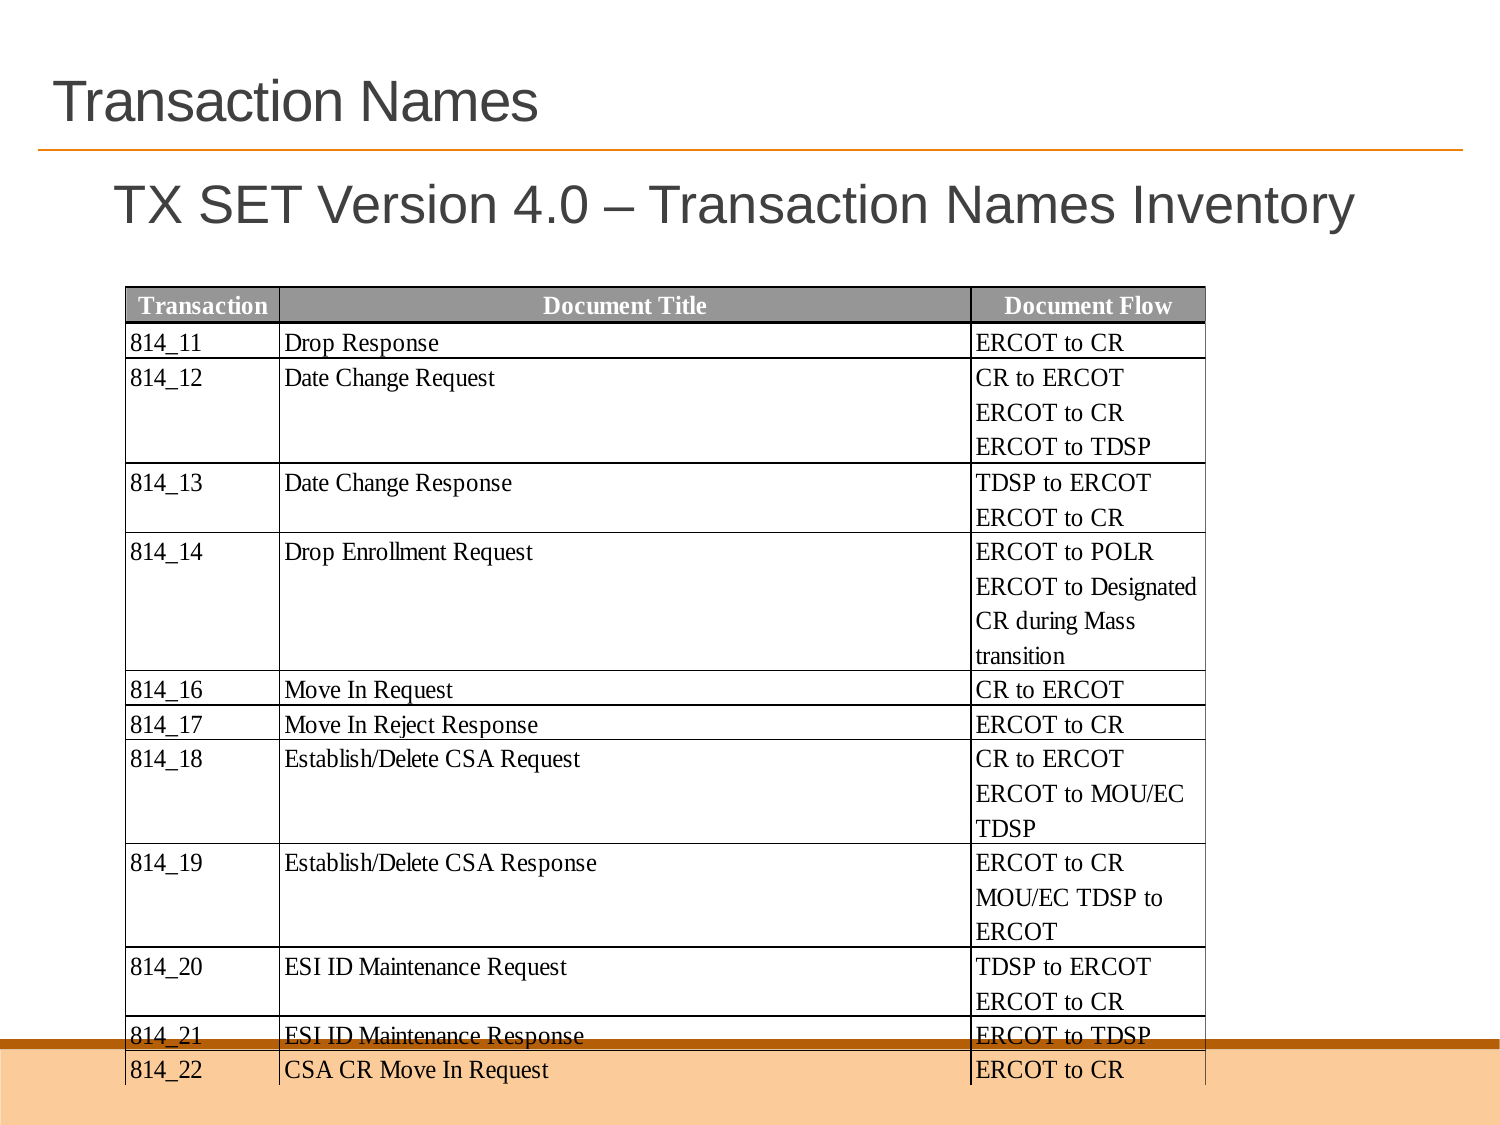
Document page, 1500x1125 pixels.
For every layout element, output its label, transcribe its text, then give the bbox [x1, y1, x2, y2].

title Transaction Names [37, 37, 1275, 141]
list TX SET Version 4.0 – Transaction Names Inventory [98, 169, 1500, 251]
picture [124, 286, 1208, 1087]
